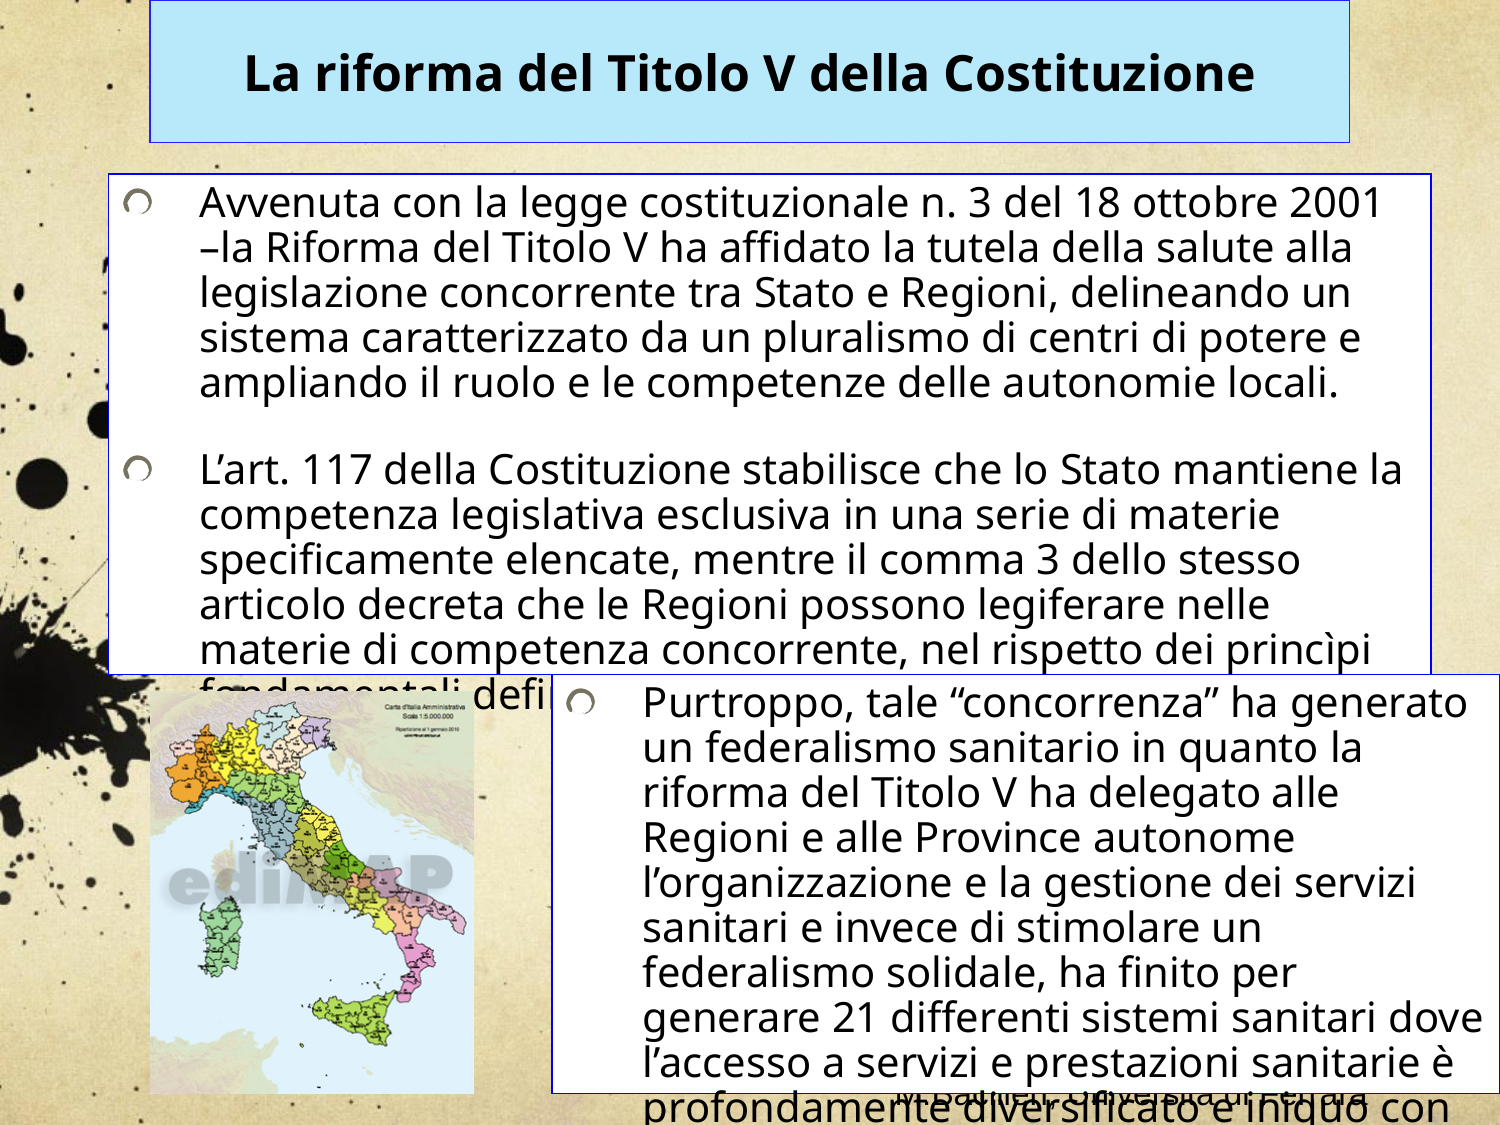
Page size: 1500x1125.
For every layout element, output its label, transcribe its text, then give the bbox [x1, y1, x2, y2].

title La riforma del Titolo V della Costituzione [149, 0, 1350, 143]
list Avvenuta con la legge costituzionale n. 3 del 18 ottobre 2001 –la Riforma del Titolo V ha affidato la tutela della salute alla legislazione concorrente tra Stato e Regioni, delineando un sistema caratterizzato da un pluralismo di centri di potere e ampliando il ruolo e le competenze delle autonomie locali. L’art. 117 della Costituzione stabilisce che lo Stato mantiene la competenza legislativa esclusiva in una serie di materie specificamente elencate, mentre il comma 3 dello stesso articolo decreta che le Regioni possono legiferare nelle materie di competenza concorrente, nel rispetto dei princìpi fondamentali definiti dallo Stato. [108, 173, 1432, 675]
picture [123, 455, 153, 482]
picture [0, 0, 1500, 1125]
picture [123, 188, 153, 215]
picture [566, 688, 596, 715]
text_box Purtroppo, tale “concorrenza” ha generato un federalismo sanitario in quanto la riforma del Titolo V ha delegato alle Regioni e alle Province autonome l’organizzazione e la gestione dei servizi sanitari e invece di stimolare un federalismo solidale, ha finito per generare 21 differenti sistemi sanitari dove l’accesso a servizi e prestazioni sanitarie è profondamente diversificato e iniquo con un divario Nord –Sud eclatante. [552, 674, 1500, 1094]
text_box M.Bacilieri, Università di Ferrara [879, 1094, 1500, 1120]
